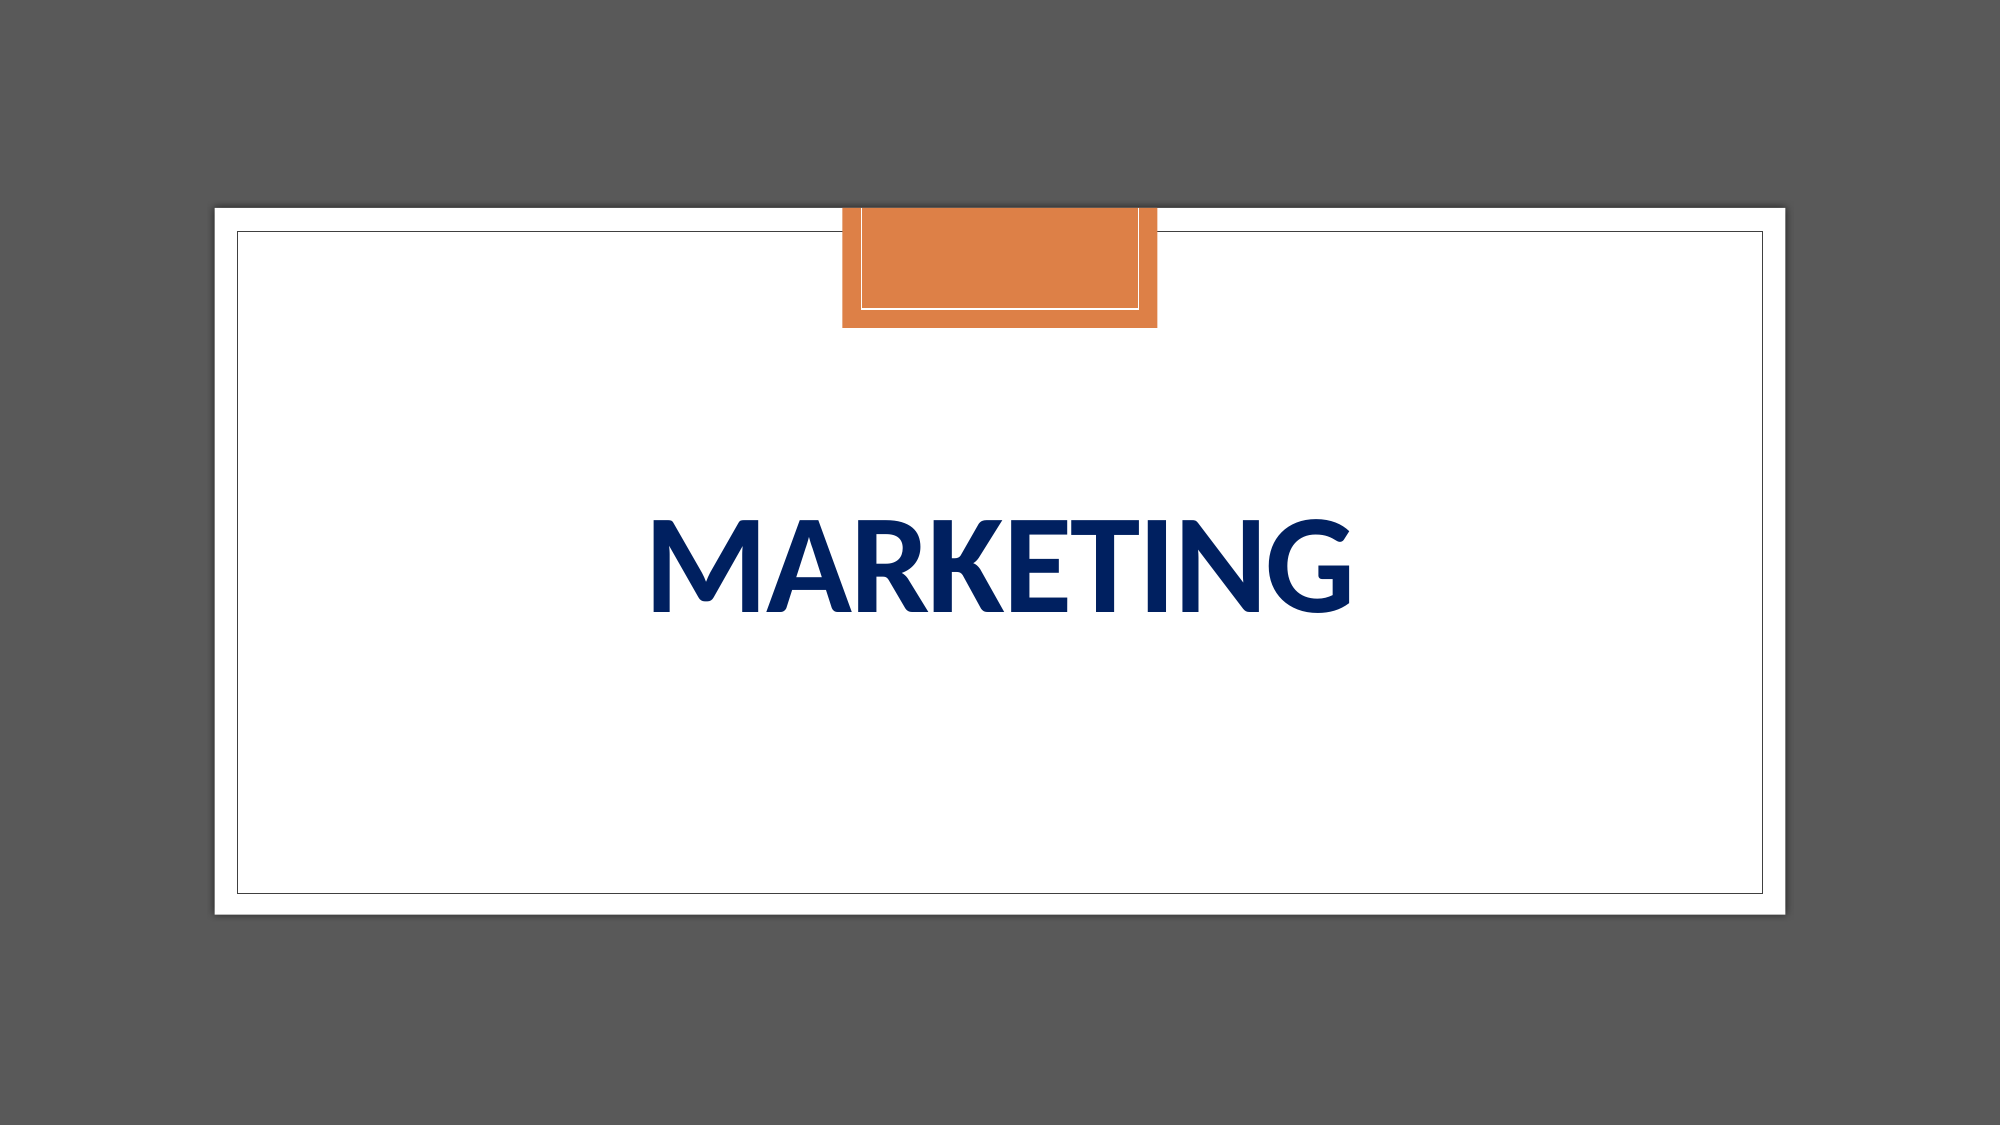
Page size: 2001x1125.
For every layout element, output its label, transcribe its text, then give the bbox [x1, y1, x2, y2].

title Marketing [267, 373, 1733, 769]
